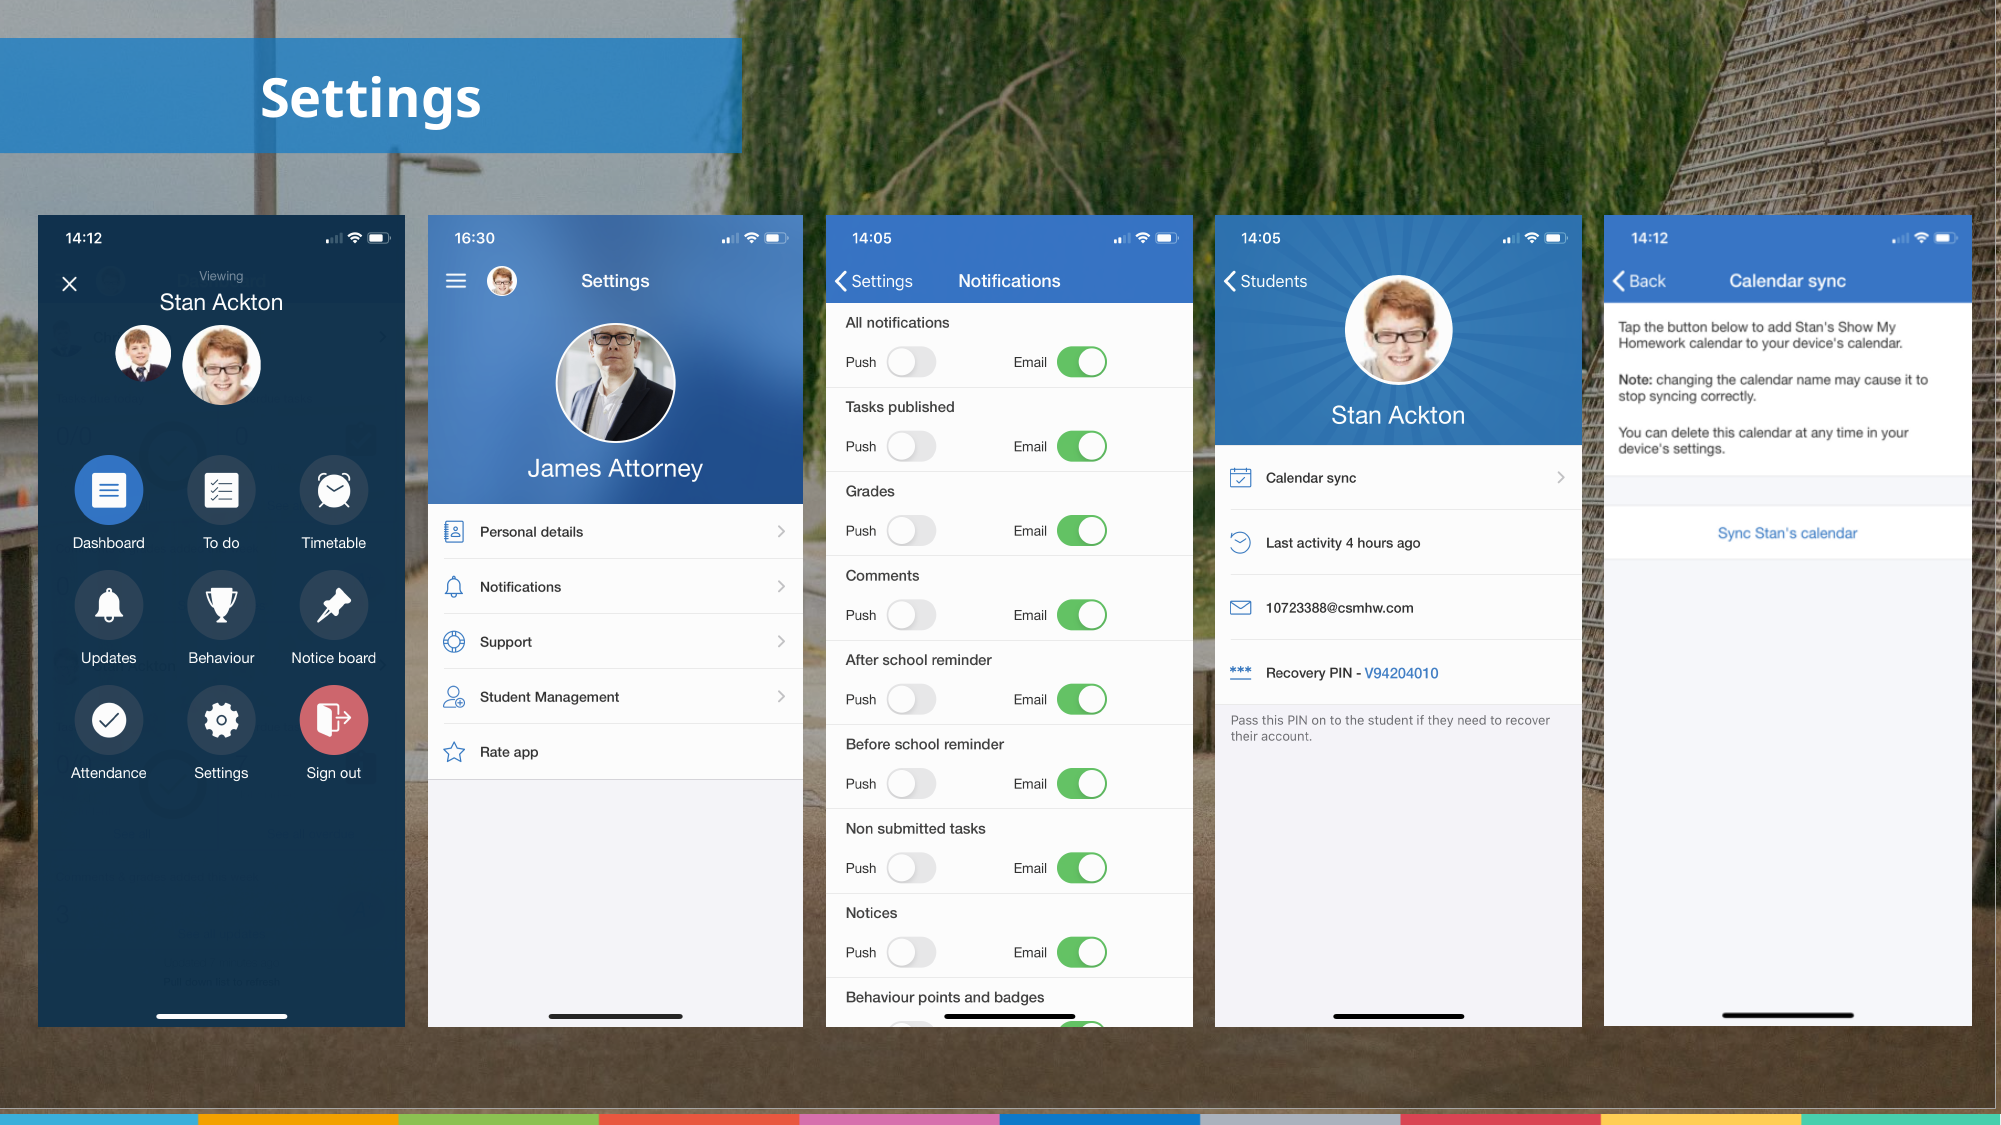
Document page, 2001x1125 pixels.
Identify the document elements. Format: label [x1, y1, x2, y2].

picture [38, 215, 405, 1027]
picture [1604, 215, 1972, 1026]
text_box [0, 0, 2000, 1114]
picture [0, 0, 2001, 1125]
picture [428, 215, 804, 1027]
picture [825, 215, 1193, 1027]
picture [1215, 215, 1582, 1027]
